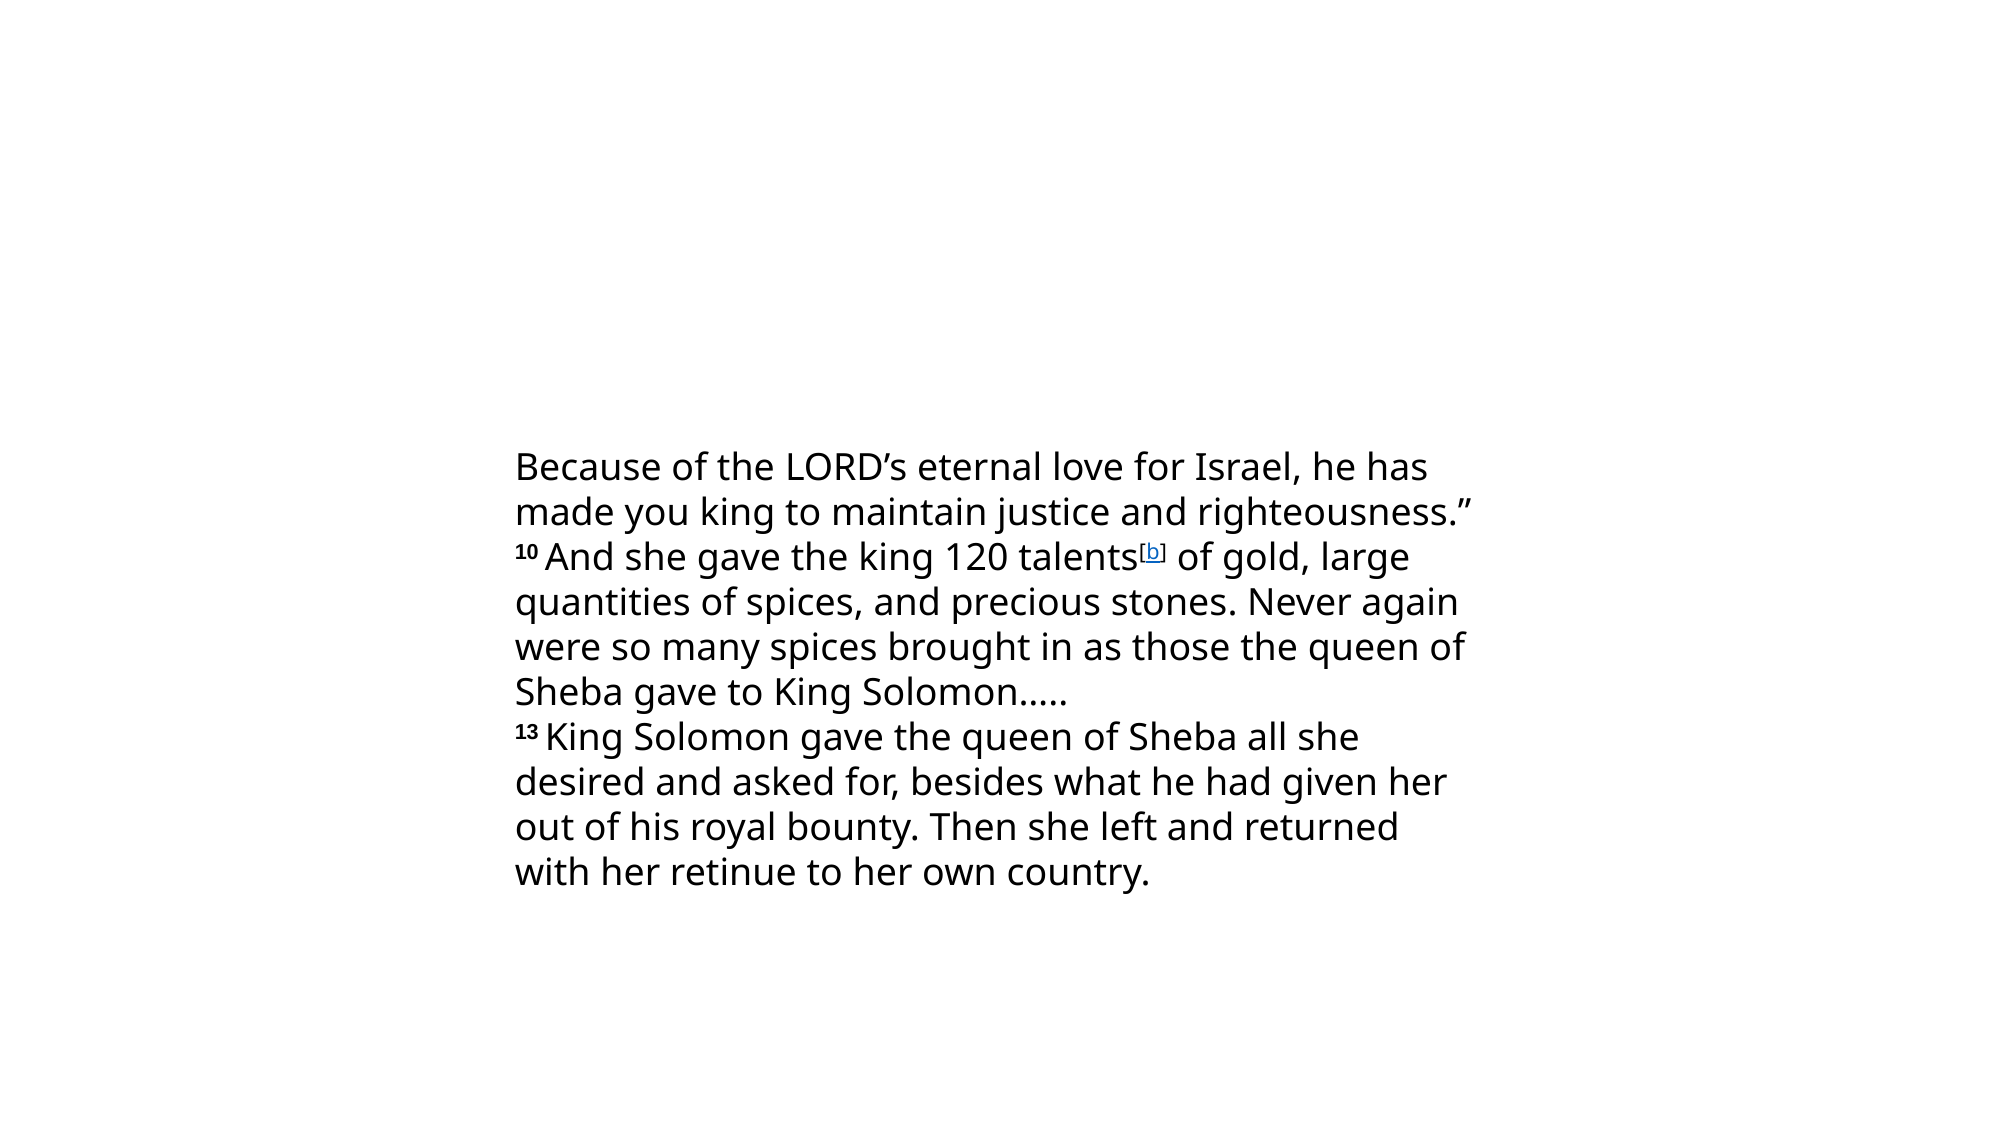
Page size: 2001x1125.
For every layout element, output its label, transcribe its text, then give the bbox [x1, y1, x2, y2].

text_box Because of the Lord’s eternal love for Israel, he has made you king to maintain justice and righteousness.” 10 And she gave the king 120 talents[b] of gold, large quantities of spices, and precious stones. Never again were so many spices brought in as those the queen of Sheba gave to King Solomon….. 13 King Solomon gave the queen of Sheba all she desired and asked for, besides what he had given her out of his royal bounty. Then she left and returned with her retinue to her own country. [500, 435, 1500, 901]
